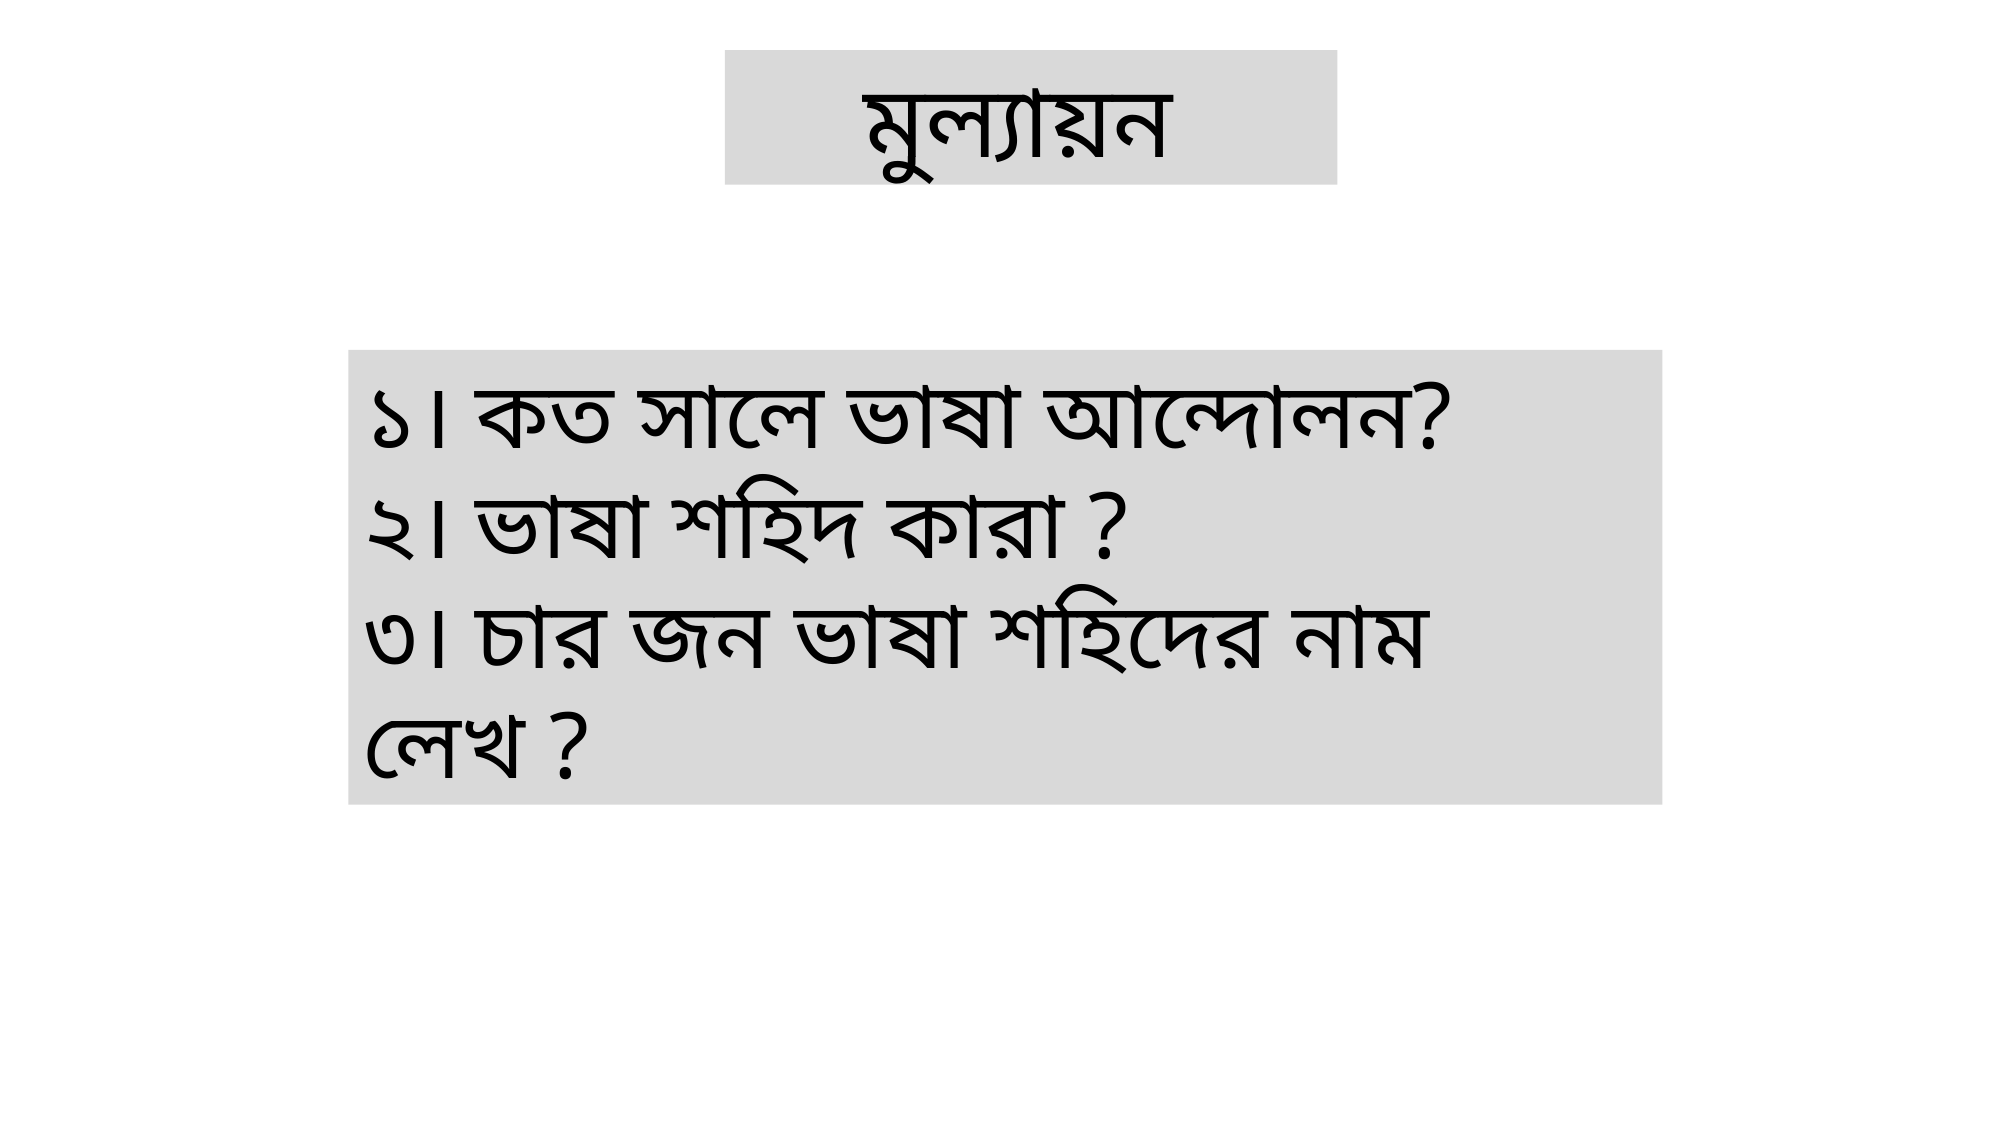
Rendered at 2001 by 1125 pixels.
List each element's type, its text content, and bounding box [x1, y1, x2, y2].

text_box ১। কত সালে ভাষা আন্দোলন? ২। ভাষা শহিদ কারা ? ৩। চার জন ভাষা শহিদের নাম লেখ ? [348, 349, 1663, 805]
text_box মুল্যায়ন [724, 50, 1338, 185]
